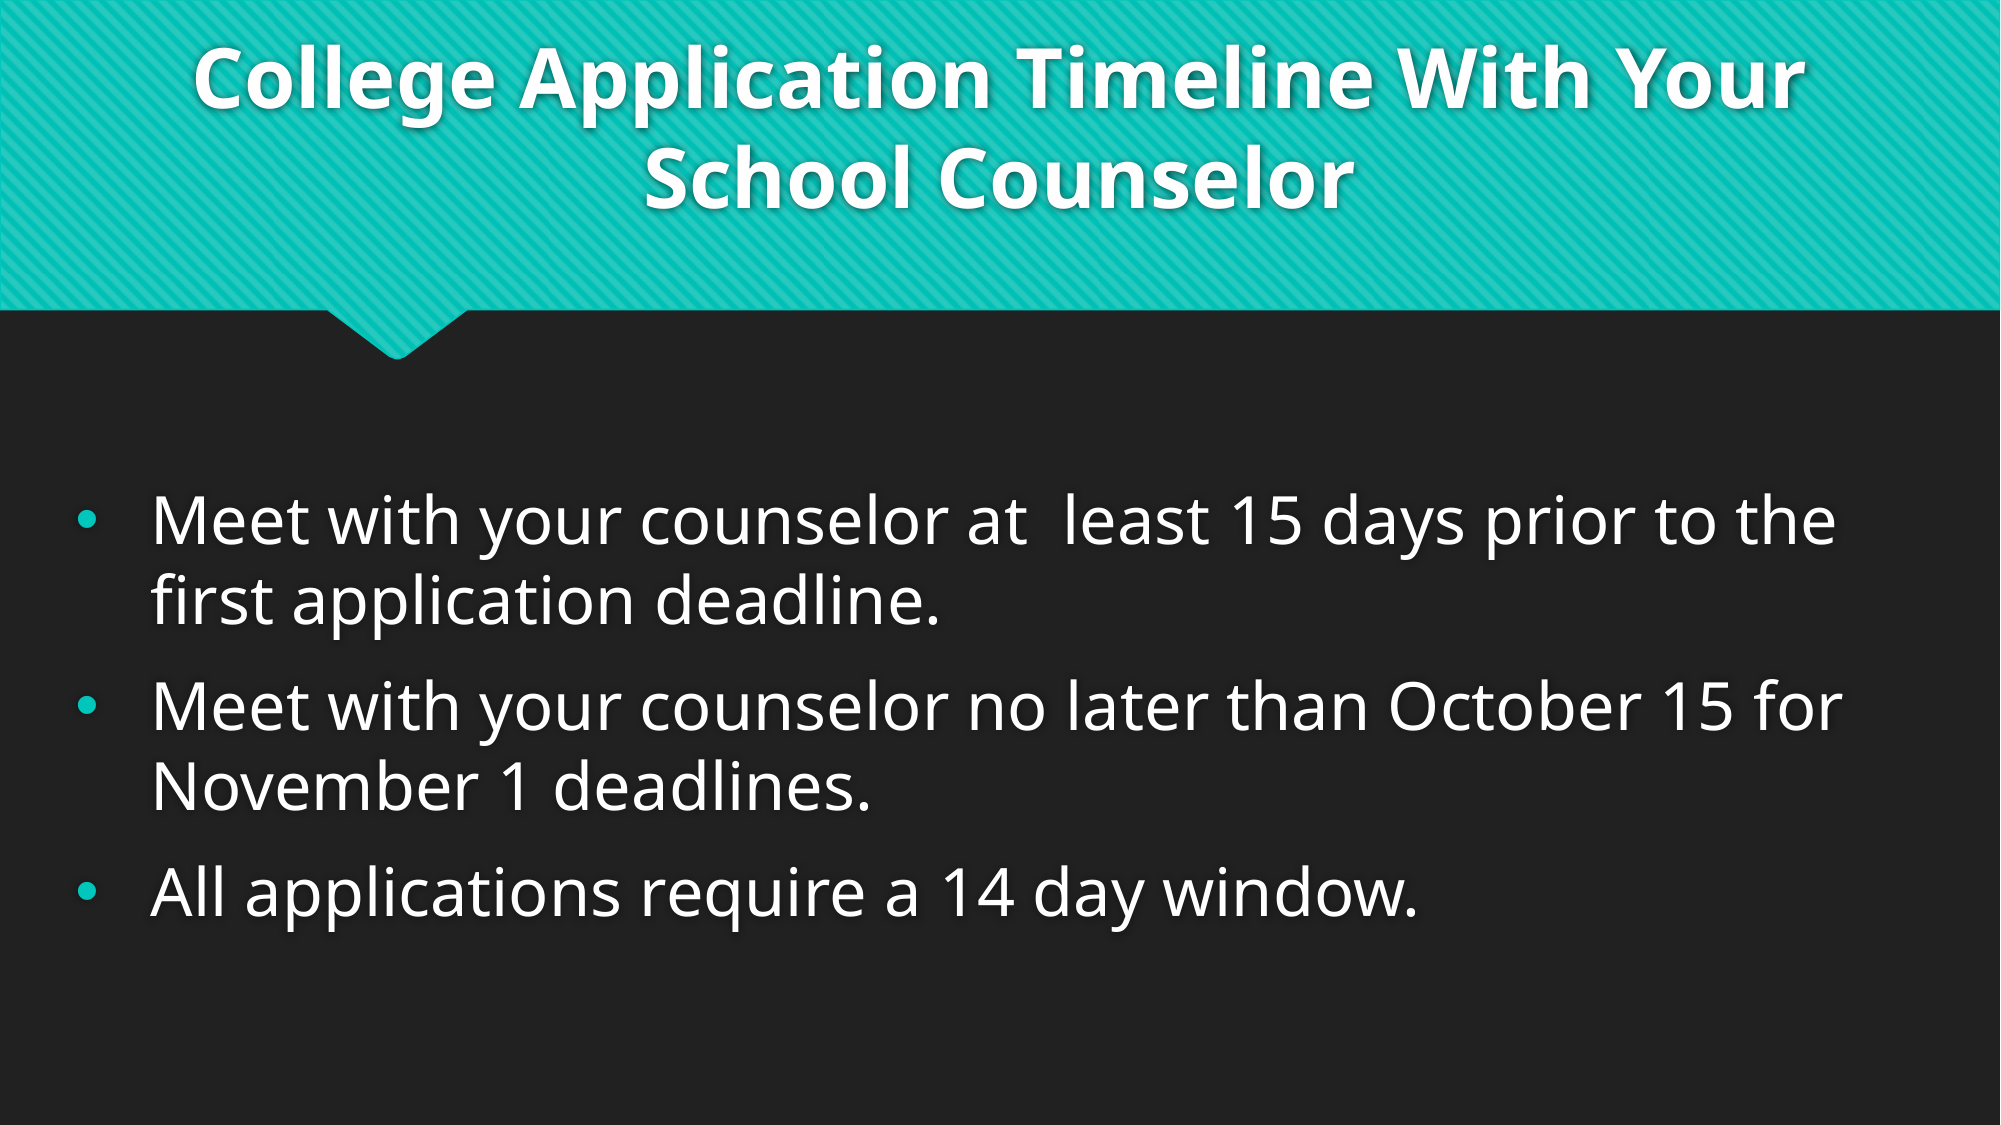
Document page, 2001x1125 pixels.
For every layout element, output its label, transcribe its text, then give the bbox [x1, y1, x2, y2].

picture [1, 1, 1999, 357]
list Meet with your counselor at least 15 days prior to the first application deadline. Meet with your counselor no later than October 15 for November 1 deadlines. All applications require a 14 day window. [60, 360, 1922, 1048]
title College Application Timeline With Your School Counselor [132, 0, 1868, 233]
